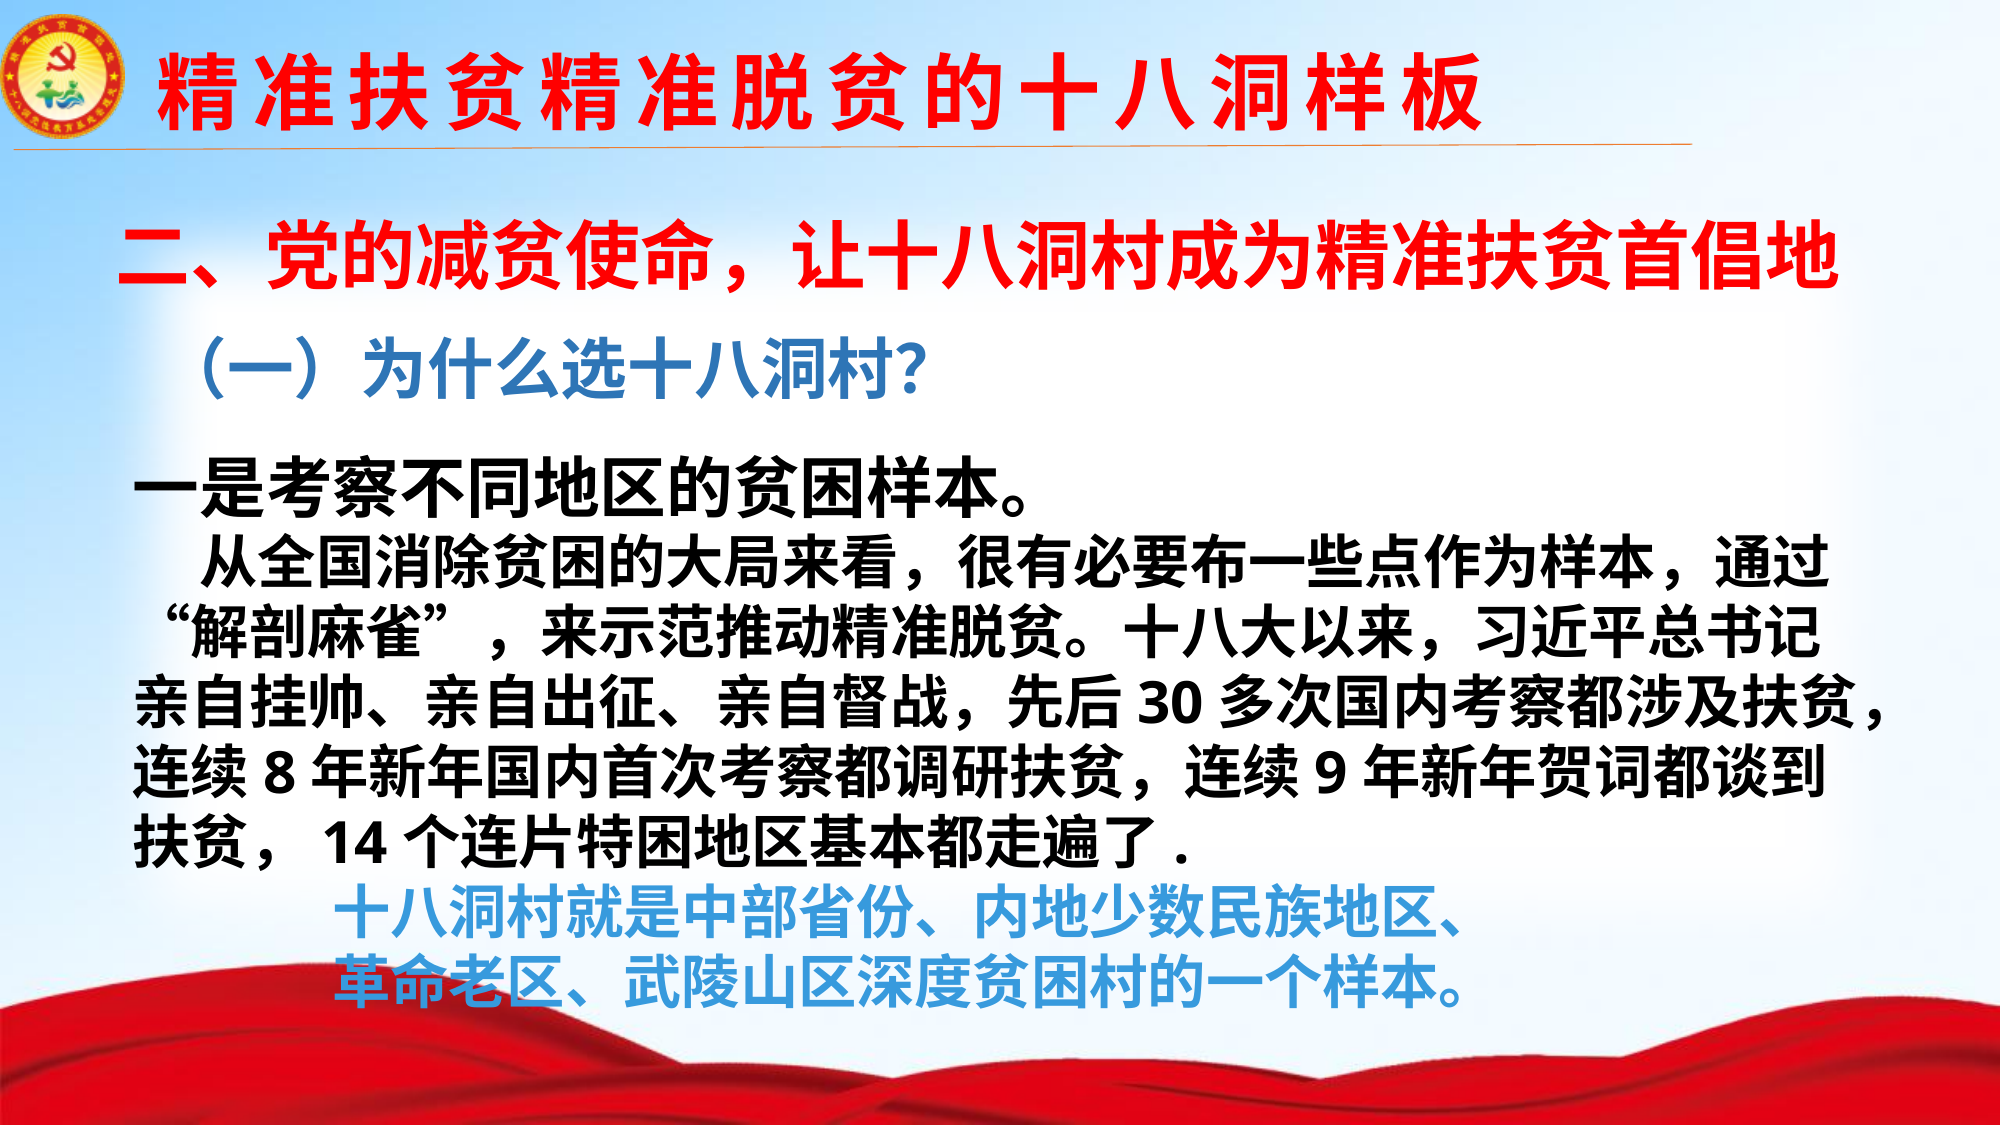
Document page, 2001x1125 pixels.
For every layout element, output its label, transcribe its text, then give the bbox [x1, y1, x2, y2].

text_box 精准扶贫精准脱贫的十八洞样板 [144, 35, 1645, 123]
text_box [13, 144, 1693, 150]
text_box 一是考察不同地区的贫困样本。 从全国消除贫困的大局来看，很有必要布一些点作为样本，通过“解剖麻雀”，来示范推动精准脱贫。十八大以来，习近平总书记亲自挂帅、亲自出征、亲自督战，先后30多次国内考察都涉及扶贫，连续8年新年国内首次考察都调研扶贫，连续9年新年贺词都谈到扶贫，14个连片特困地区基本都走遍了. 十八洞村就是中部省份、内地少数民族地区、 革命老区、武陵山区深度贫困村的一个样本。 [117, 438, 1883, 1023]
list 二、党的减贫使命，让十八洞村成为精准扶贫首倡地 [48, 210, 1952, 881]
text_box （一）为什么选十八洞村？ [145, 319, 977, 415]
picture [0, 0, 2000, 1125]
